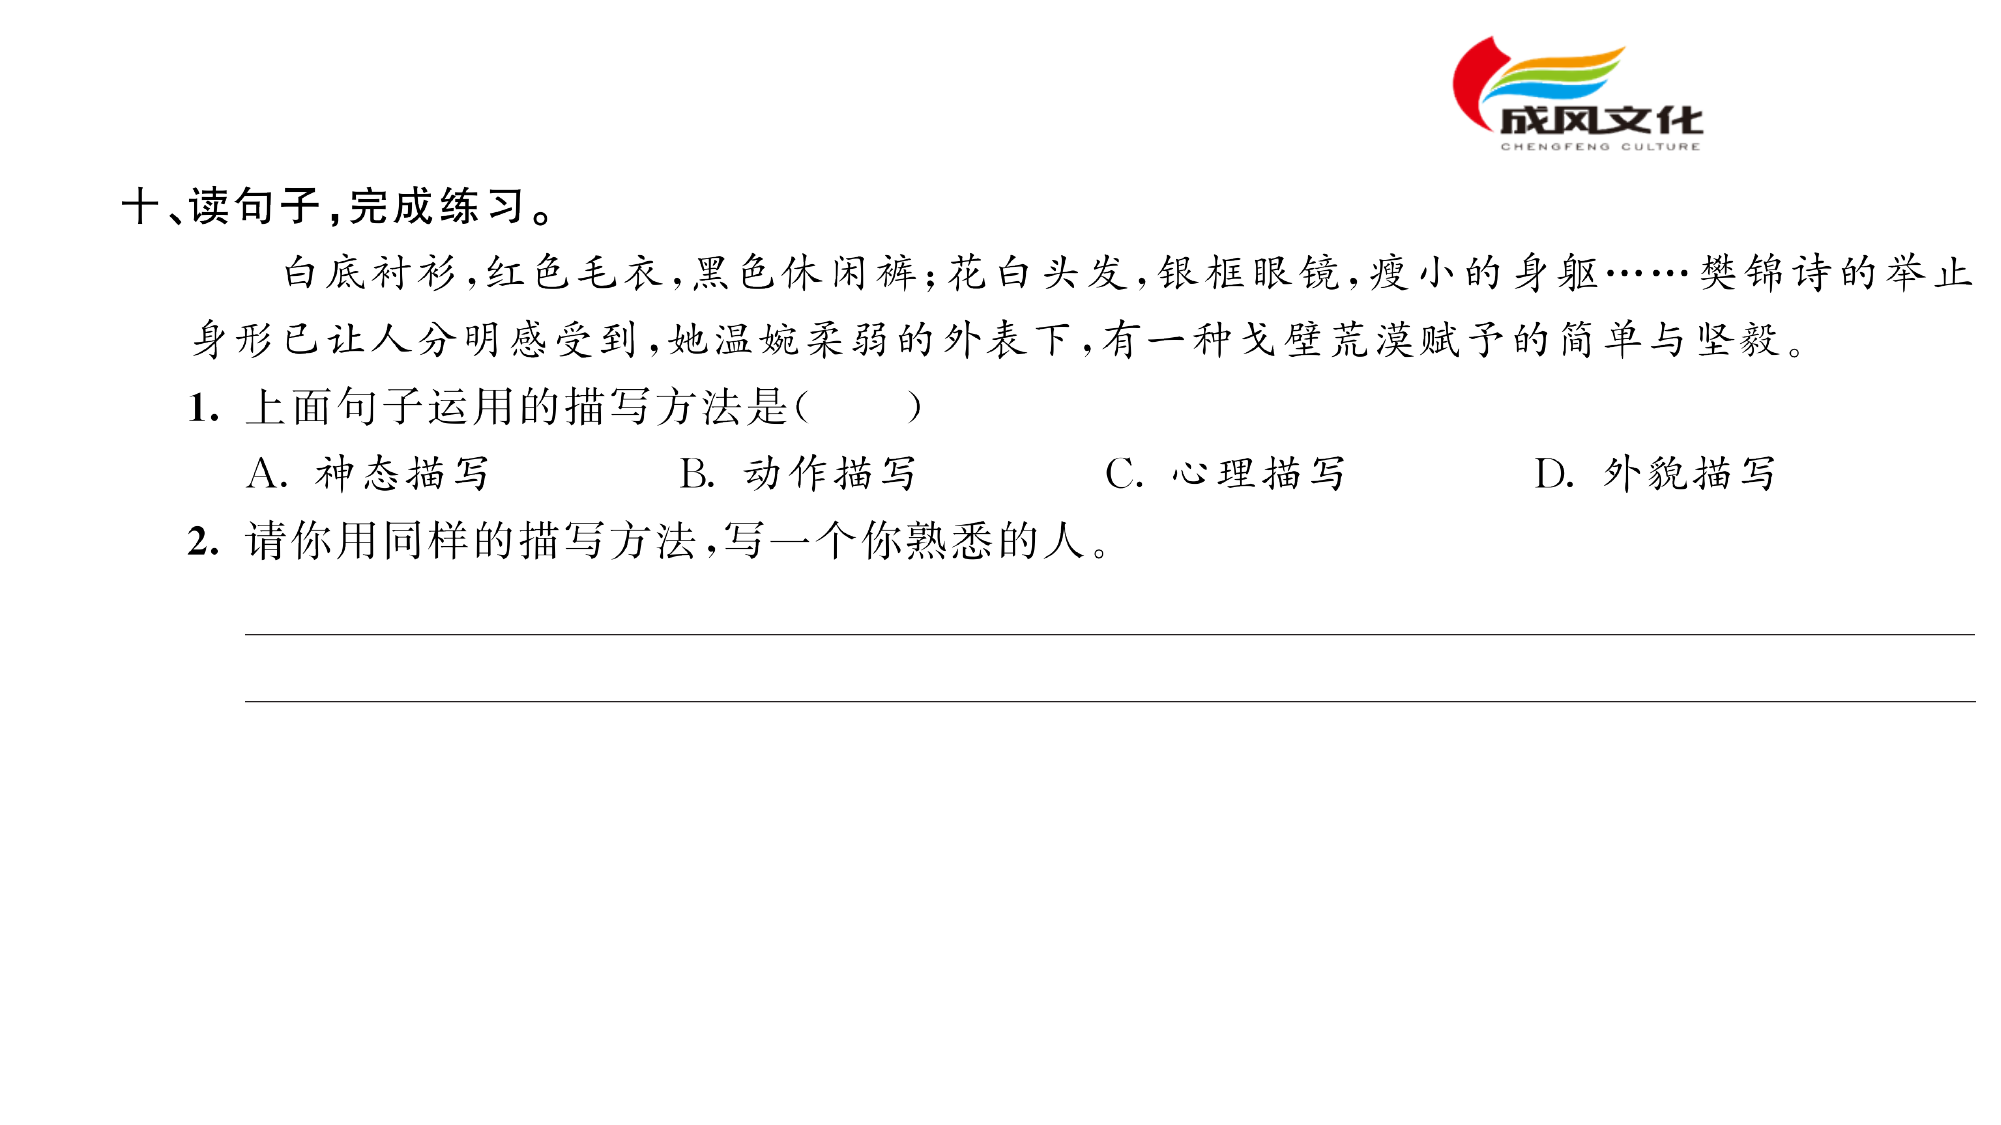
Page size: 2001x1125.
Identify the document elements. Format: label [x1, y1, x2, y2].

picture [118, 30, 2000, 713]
